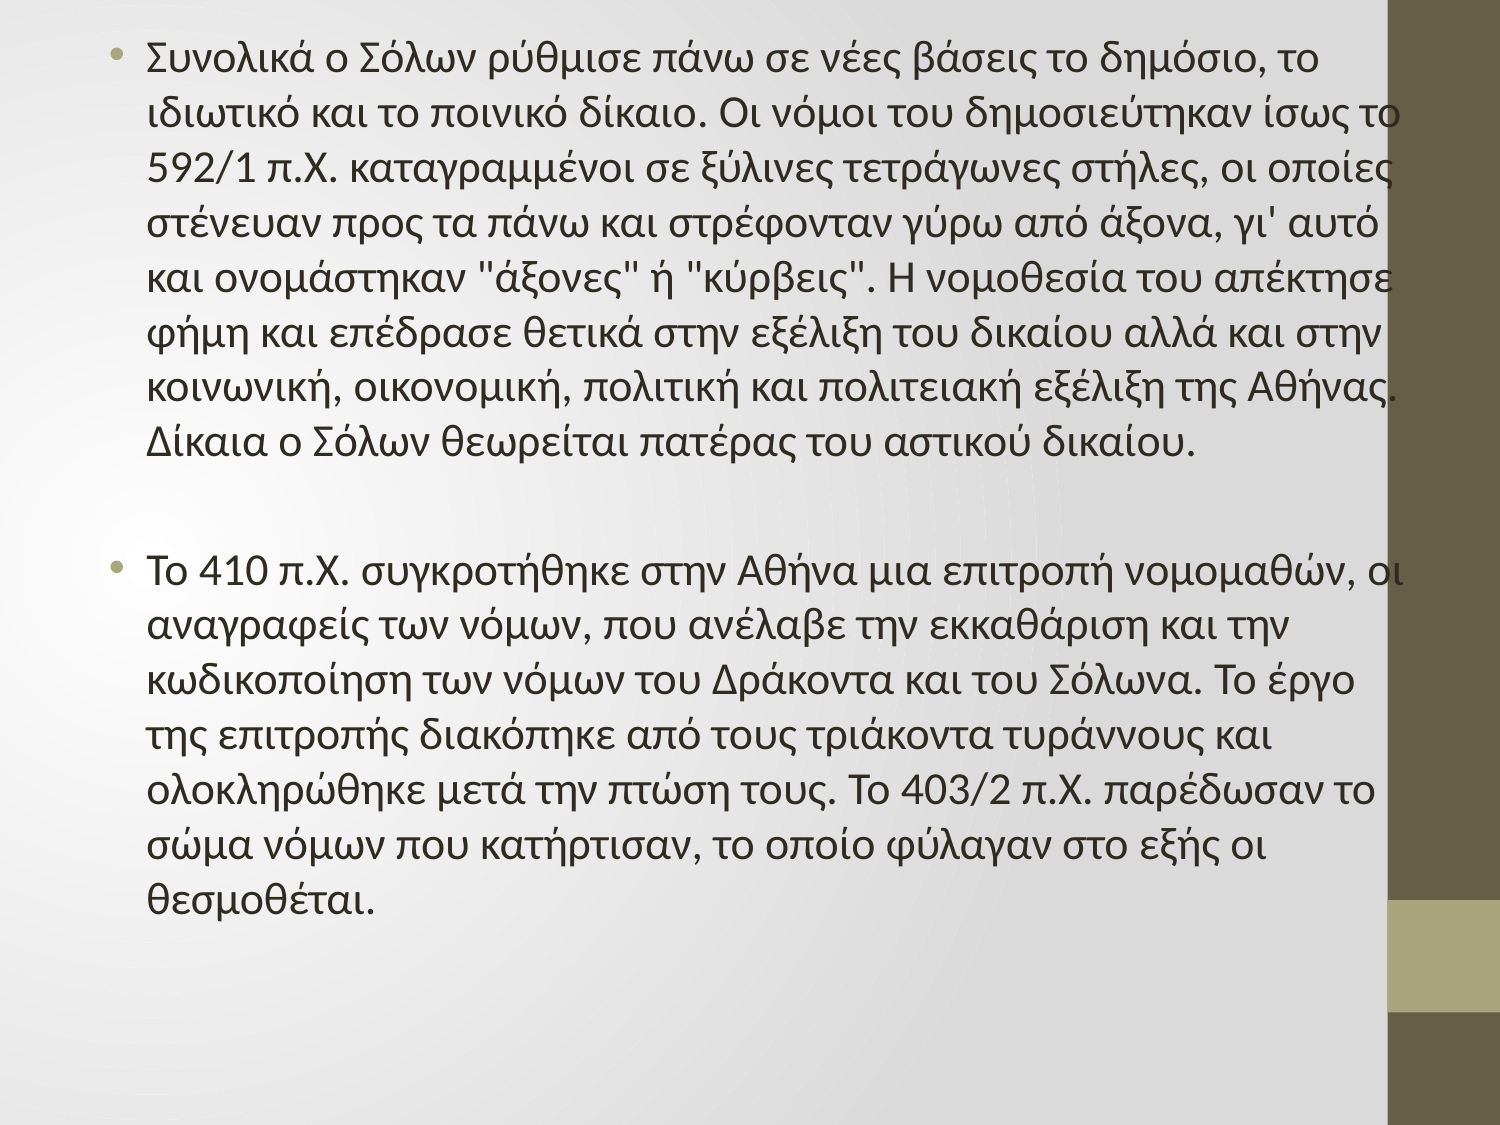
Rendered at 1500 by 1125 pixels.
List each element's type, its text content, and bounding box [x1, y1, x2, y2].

list Συνολικά ο Σόλων ρύθμισε πάνω σε νέες βάσεις το δημόσιο, το ιδιωτικό και το ποινικό δίκαιο. Οι νόμοι του δημοσιεύτηκαν ίσως το 592/1 π.Χ. καταγραμμένοι σε ξύλινες τετράγωνες στήλες, οι οποίες στένευαν προς τα πάνω και στρέφονταν γύρω από άξονα, γι' αυτό και ονομάστηκαν "άξονες" ή "κύρβεις". Η νομοθεσία του απέκτησε φήμη και επέδρασε θετικά στην εξέλιξη του δικαίου αλλά και στην κοινωνική, οικονομική, πολιτική και πολιτειακή εξέλιξη της Αθήνας. Δίκαια ο Σόλων θεωρείται πατέρας του αστικού δικαίου. Το 410 π.Χ. συγκροτήθηκε στην Αθήνα μια επιτροπή νομομαθών, οι αναγραφείς των νόμων, που ανέλαβε την εκκαθάριση και την κωδικοποίηση των νόμων του Δράκοντα και του Σόλωνα. Το έργο της επιτροπής διακόπηκε από τους τριάκοντα τυράννους και ολοκληρώθηκε μετά την πτώση τους. Το 403/2 π.Χ. παρέδωσαν το σώμα νόμων που κατήρτισαν, το οποίο φύλαγαν στο εξής οι θεσμοθέται. [75, 19, 1425, 1005]
